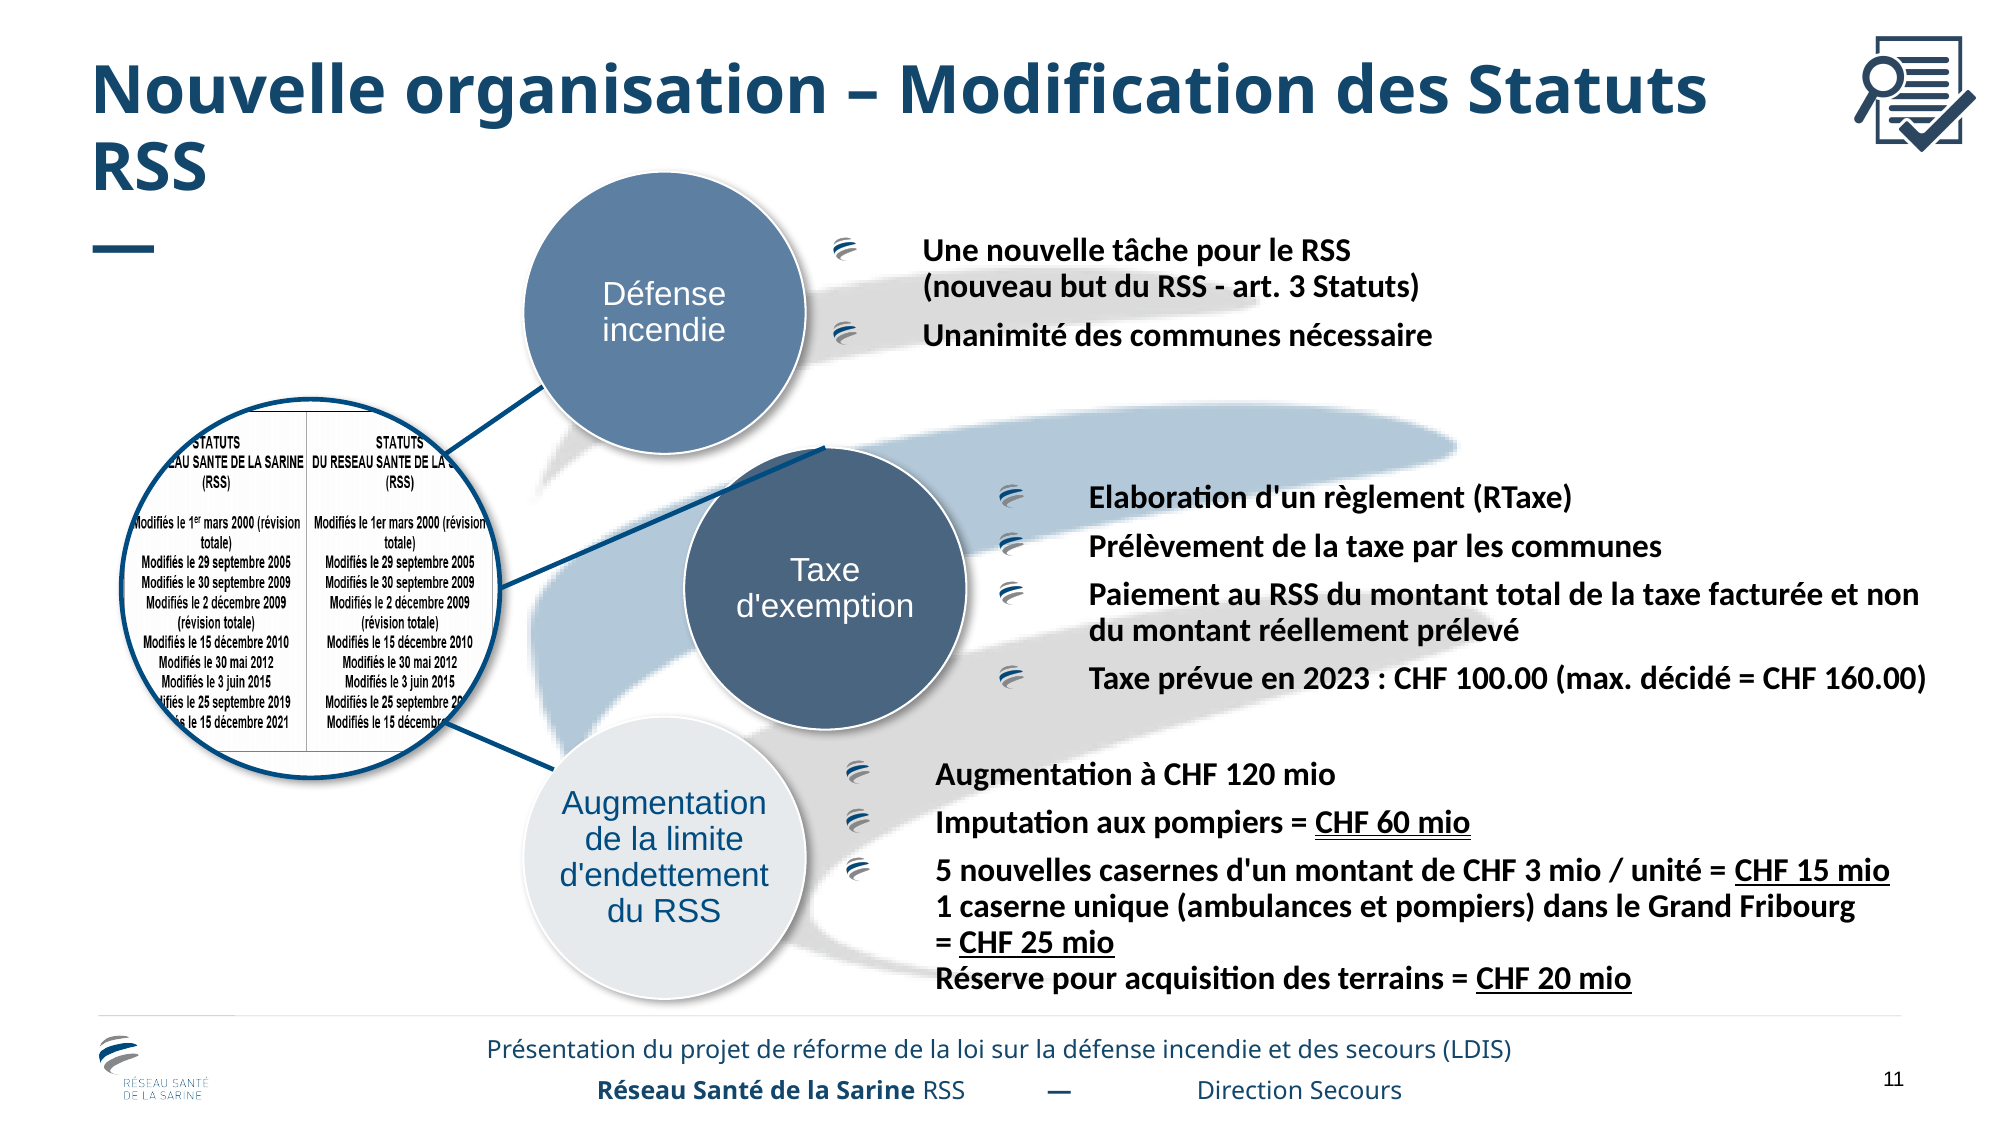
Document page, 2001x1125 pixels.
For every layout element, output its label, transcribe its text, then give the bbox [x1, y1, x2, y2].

picture [1854, 36, 1976, 152]
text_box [121, 171, 1957, 1007]
picture [98, 1034, 209, 1100]
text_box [444, 722, 554, 770]
title Nouvelle organisation – Modification des Statuts RSS — [90, 49, 1721, 284]
